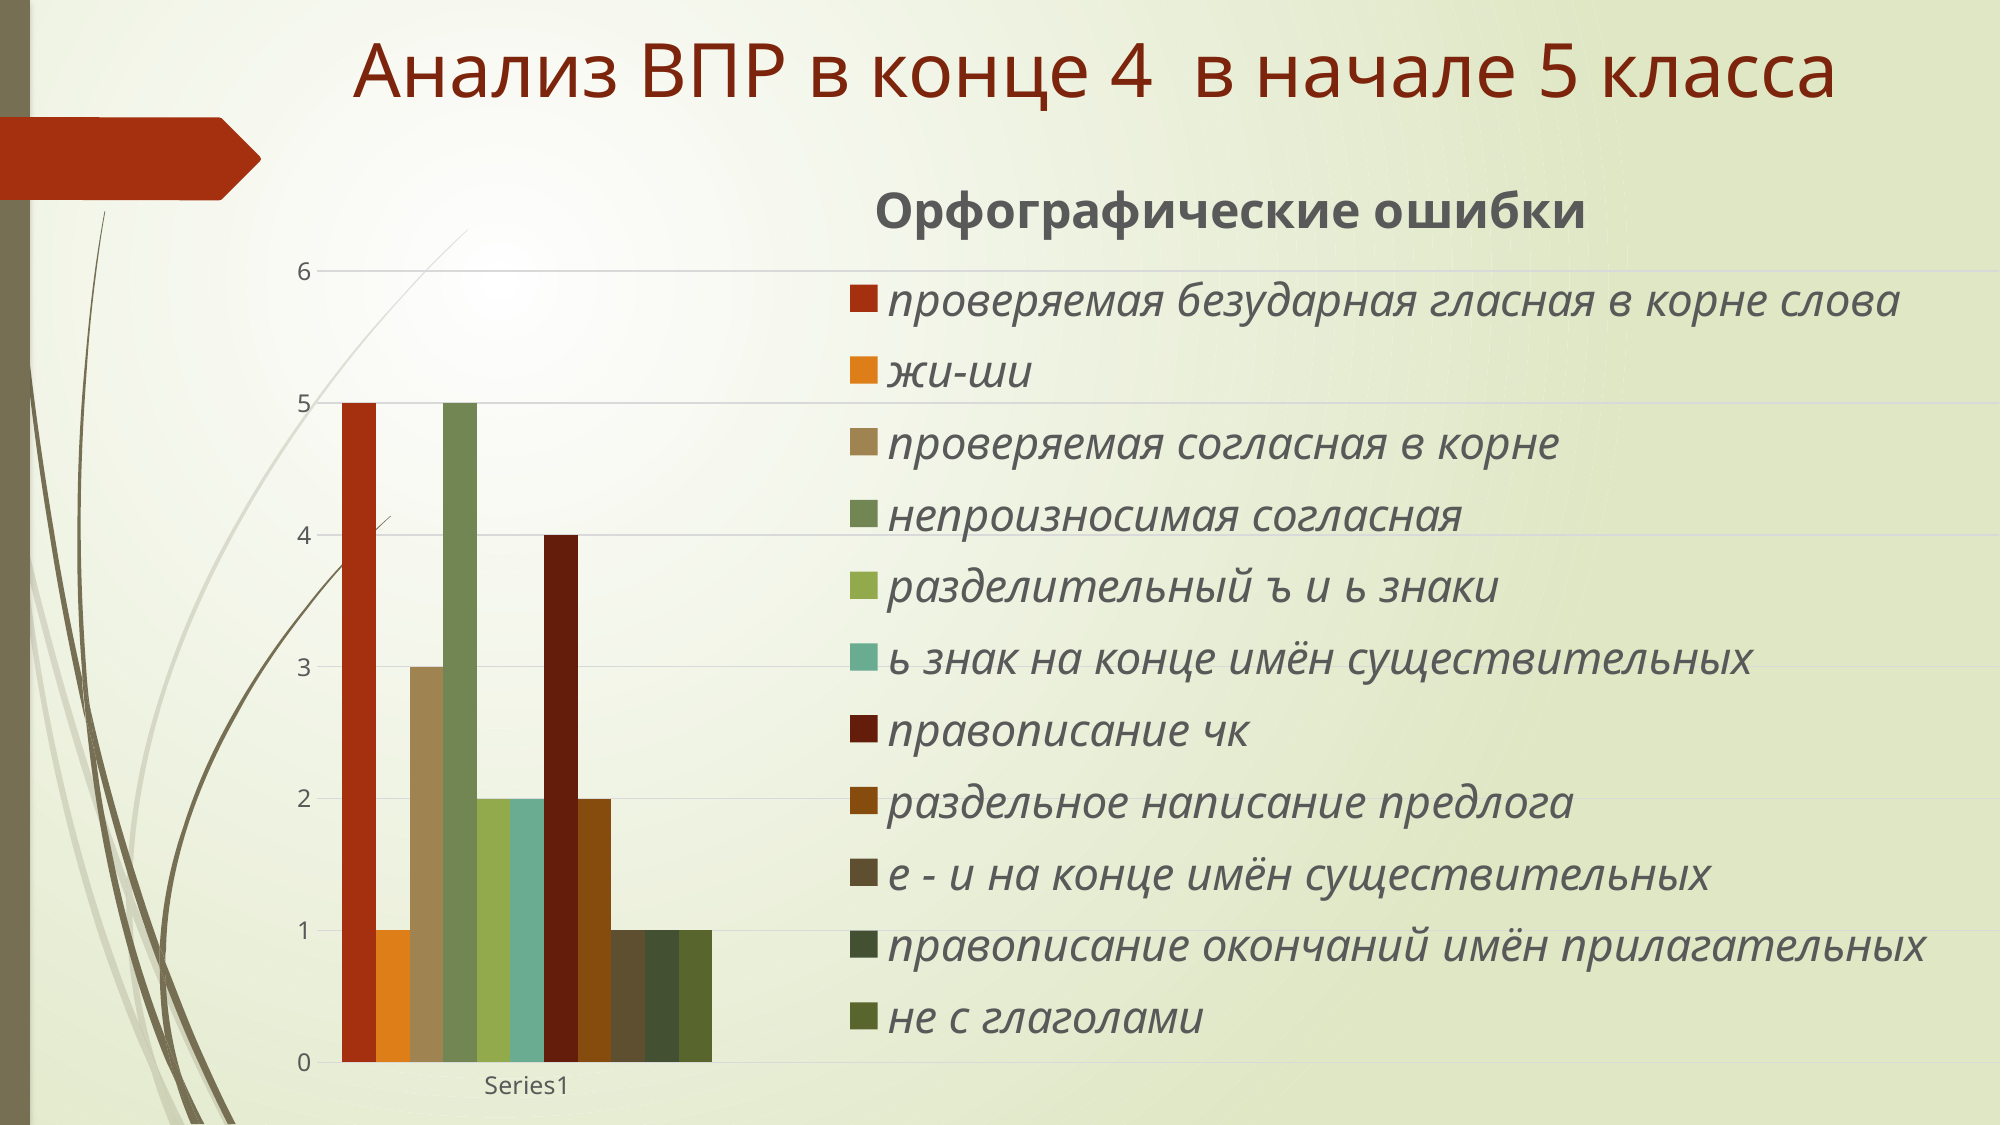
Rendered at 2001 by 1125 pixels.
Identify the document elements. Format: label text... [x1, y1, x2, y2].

chart [123, 106, 2000, 1103]
title Анализ ВПР в конце 4 в начале 5 класса [338, 15, 1974, 105]
